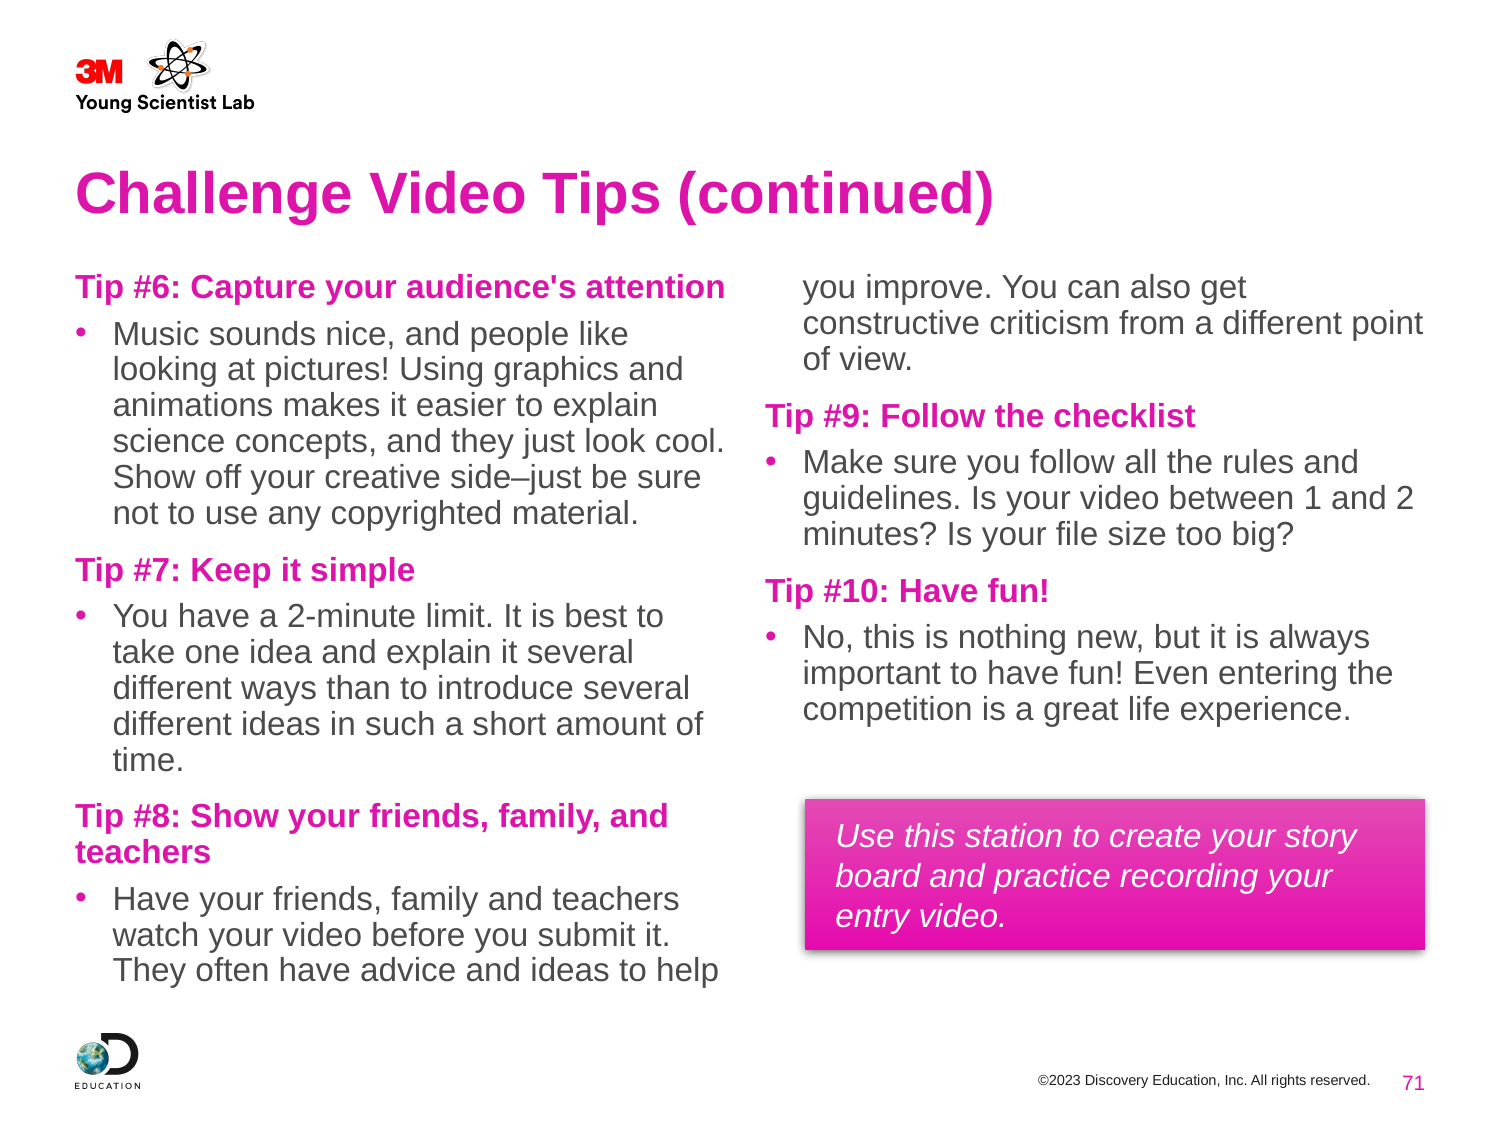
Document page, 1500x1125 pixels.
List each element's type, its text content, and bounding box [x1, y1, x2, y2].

picture [75, 37, 255, 113]
title Challenge Video Tips (continued) [75, 135, 1020, 255]
picture [75, 1033, 140, 1089]
list Tip #6: Capture your audience's attention Music sounds nice, and people like looking at pictures! Using graphics and animations makes it easier to explain science concepts, and they just look cool. Show off your creative side–just be sure not to use any copyrighted material. Tip #7: Keep it simple You have a 2-minute limit. It is best to take one idea and explain it several different ways than to introduce several different ideas in such a short amount of time. Tip #8: Show your friends, family, and teachers Have your friends, family and teachers watch your video before you submit it. They often have advice and ideas to help you improve. You can also get constructive criticism from a different point of view. Tip #9: Follow the checklist Make sure you follow all the rules and guidelines. Is your video between 1 and 2 minutes? Is your file size too big? Tip #10: Have fun! No, this is nothing new, but it is always important to have fun! Even entering the competition is a great life experience. [75, 270, 1425, 1005]
text_box Use this station to create your story board and practice recording your entry video. [805, 799, 1425, 950]
